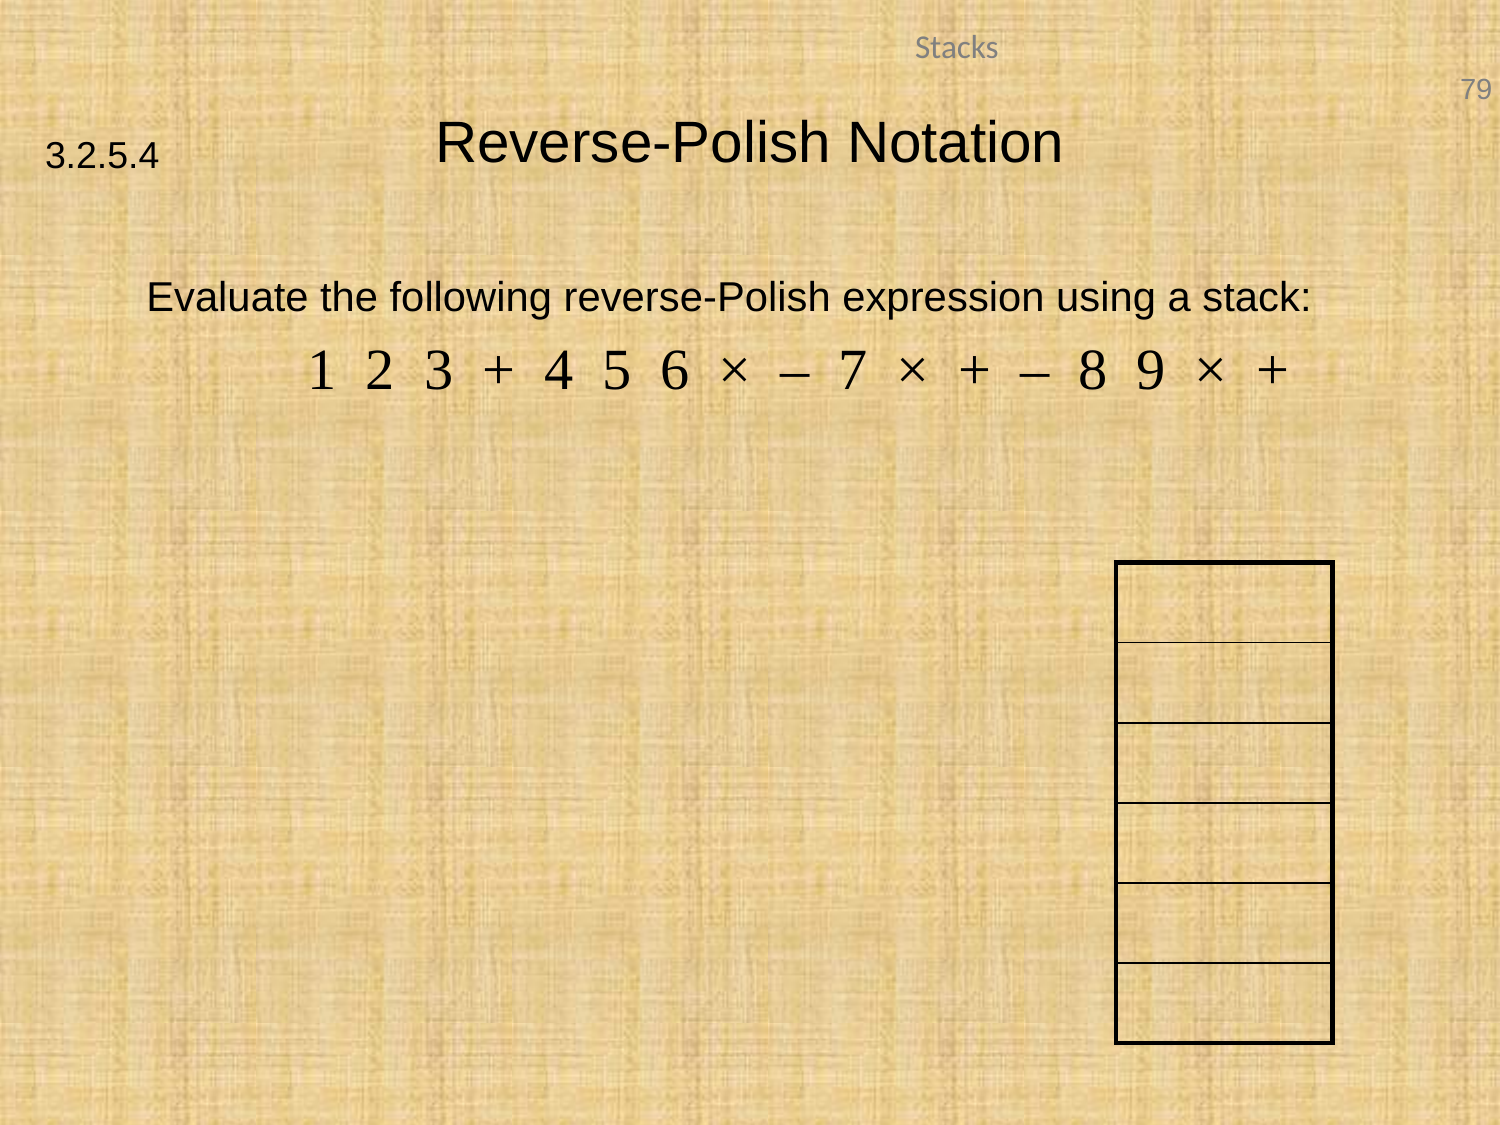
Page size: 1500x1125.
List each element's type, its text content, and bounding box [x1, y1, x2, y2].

table_cell [1118, 964, 1330, 1041]
table_cell [1118, 884, 1330, 962]
table_cell [1118, 724, 1330, 802]
title Reverse-Polish Notation [74, 44, 1426, 233]
picture [0, 0, 1500, 1125]
table_cell [1118, 643, 1330, 722]
table_header [1118, 565, 1330, 642]
text_box 3.2.5.4 [30, 124, 175, 184]
list Evaluate the following reverse-Polish expression using a stack: 1 2 3 + 4 5 6 × – 7 × + – 8 9 × + [74, 262, 1426, 1006]
table_cell [1118, 804, 1330, 882]
